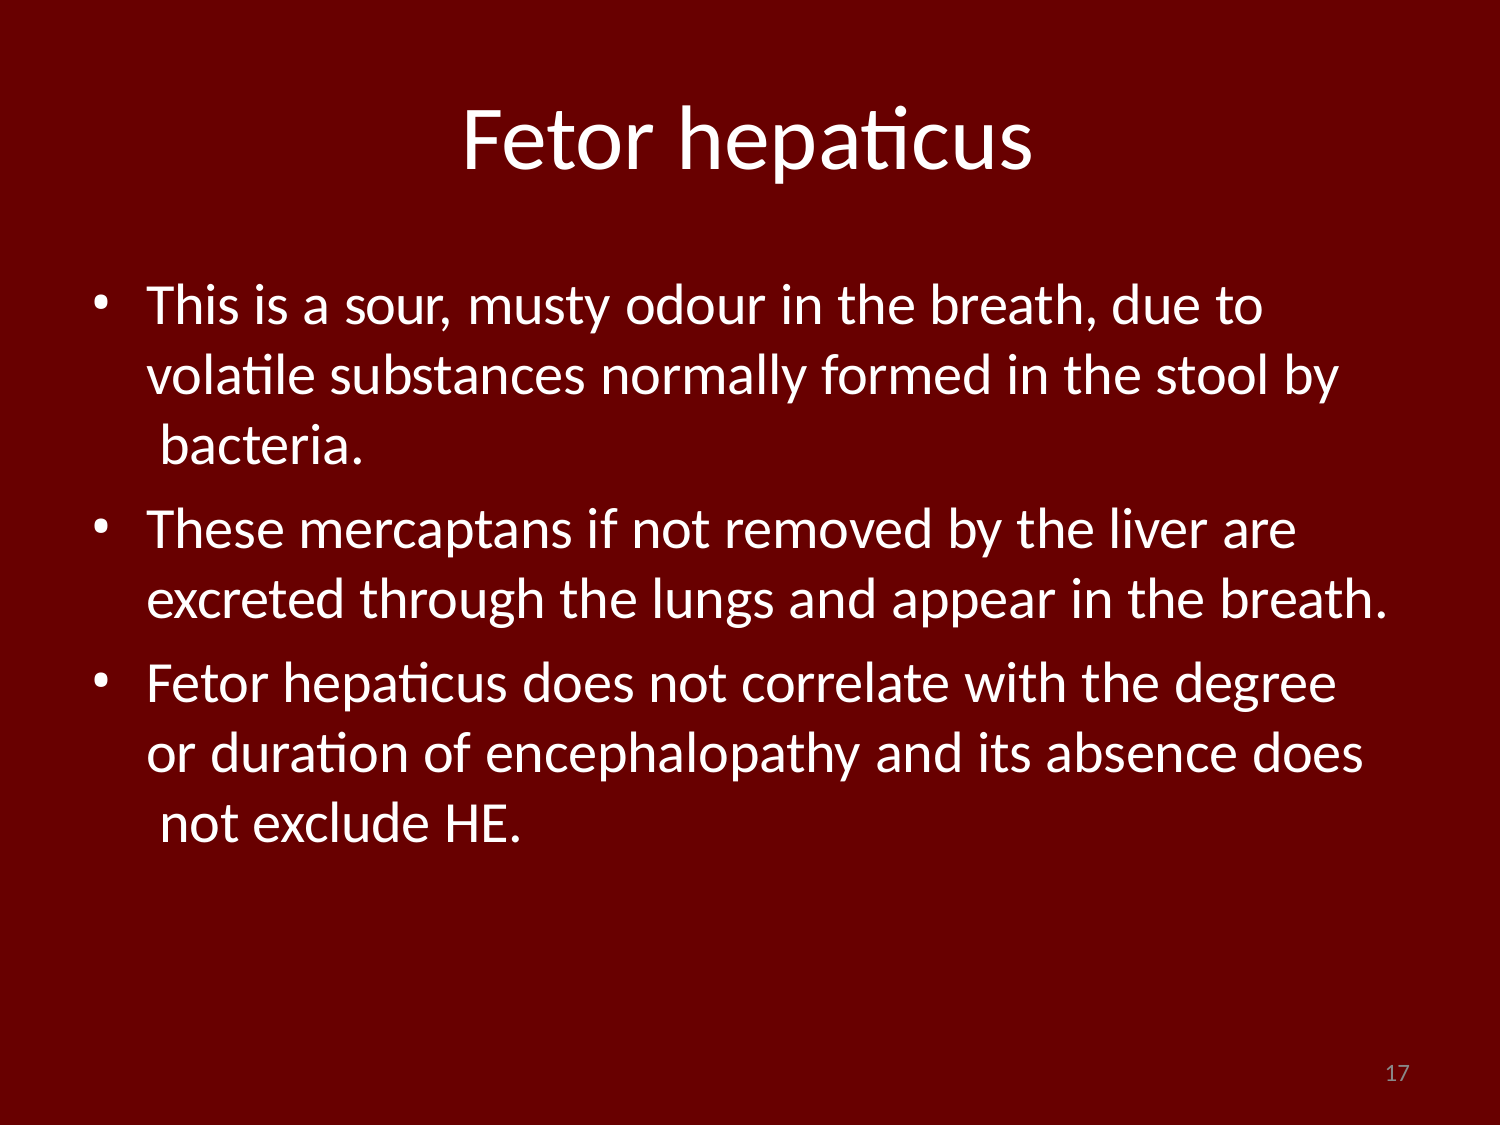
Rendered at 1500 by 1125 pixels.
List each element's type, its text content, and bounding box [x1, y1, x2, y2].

title Fetor hepaticus [459, 75, 1041, 264]
slide_number 17 [1378, 1060, 1417, 1125]
text_box This is a sour, musty odour in the breath, due to volatile substances normally formed in the stool by bacteria. These mercaptans if not removed by the liver are excreted through the lungs and appear in the breath. Fetor hepaticus does not correlate with the degree or duration of encephalopathy and its absence does not exclude HE. [87, 264, 1402, 855]
